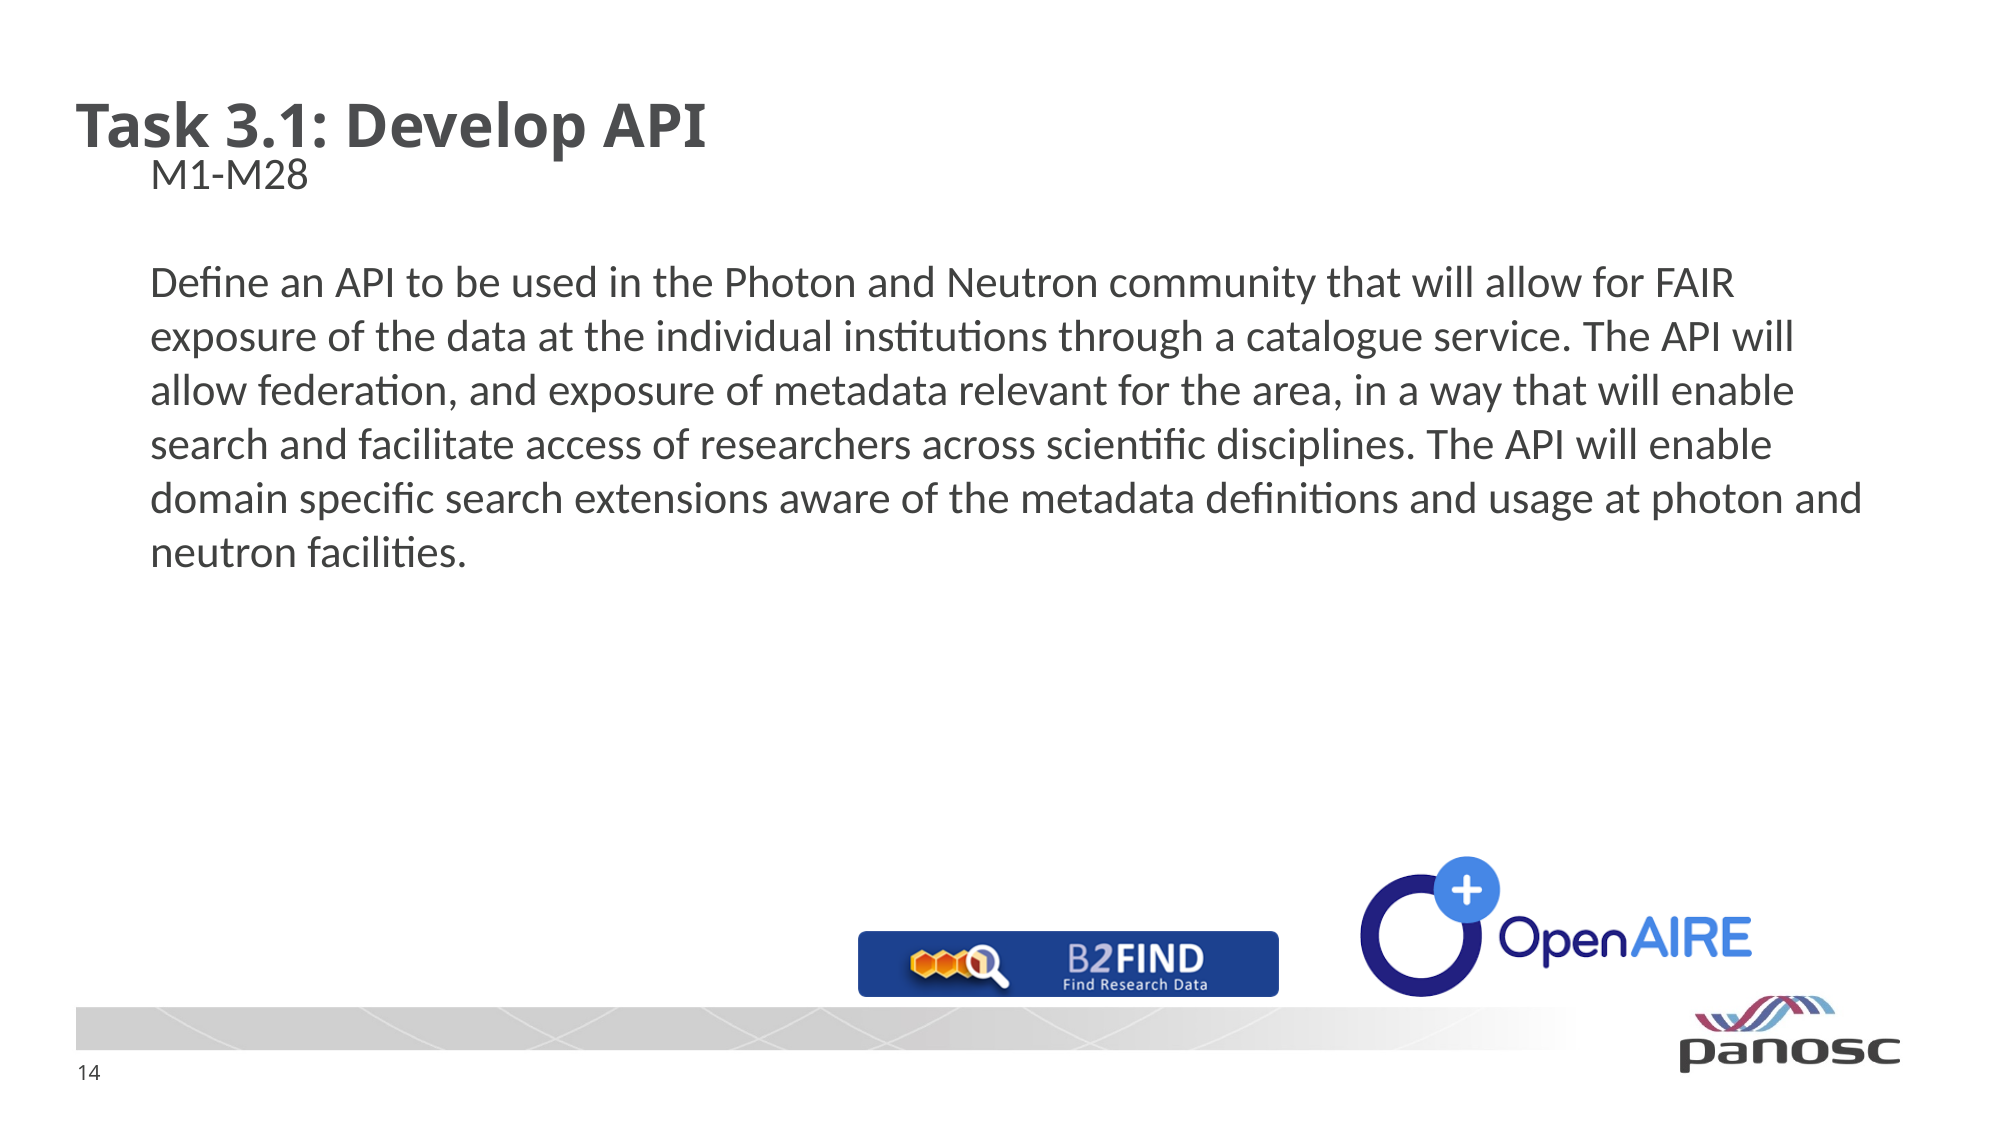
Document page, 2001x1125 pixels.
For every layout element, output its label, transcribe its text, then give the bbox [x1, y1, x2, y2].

title Task 3.1: Develop API [75, 86, 1276, 160]
picture [1, 856, 1999, 1125]
text_box M1-M28 Define an API to be used in the Photon and Neutron community that will allow for FAIR exposure of the data at the individual institutions through a catalogue service. The API will allow federation, and exposure of metadata relevant for the area, in a way that will enable search and facilitate access of researchers across scientific disciplines. The API will enable domain specific search extensions aware of the metadata definitions and usage at photon and neutron facilities. [135, 137, 1881, 638]
